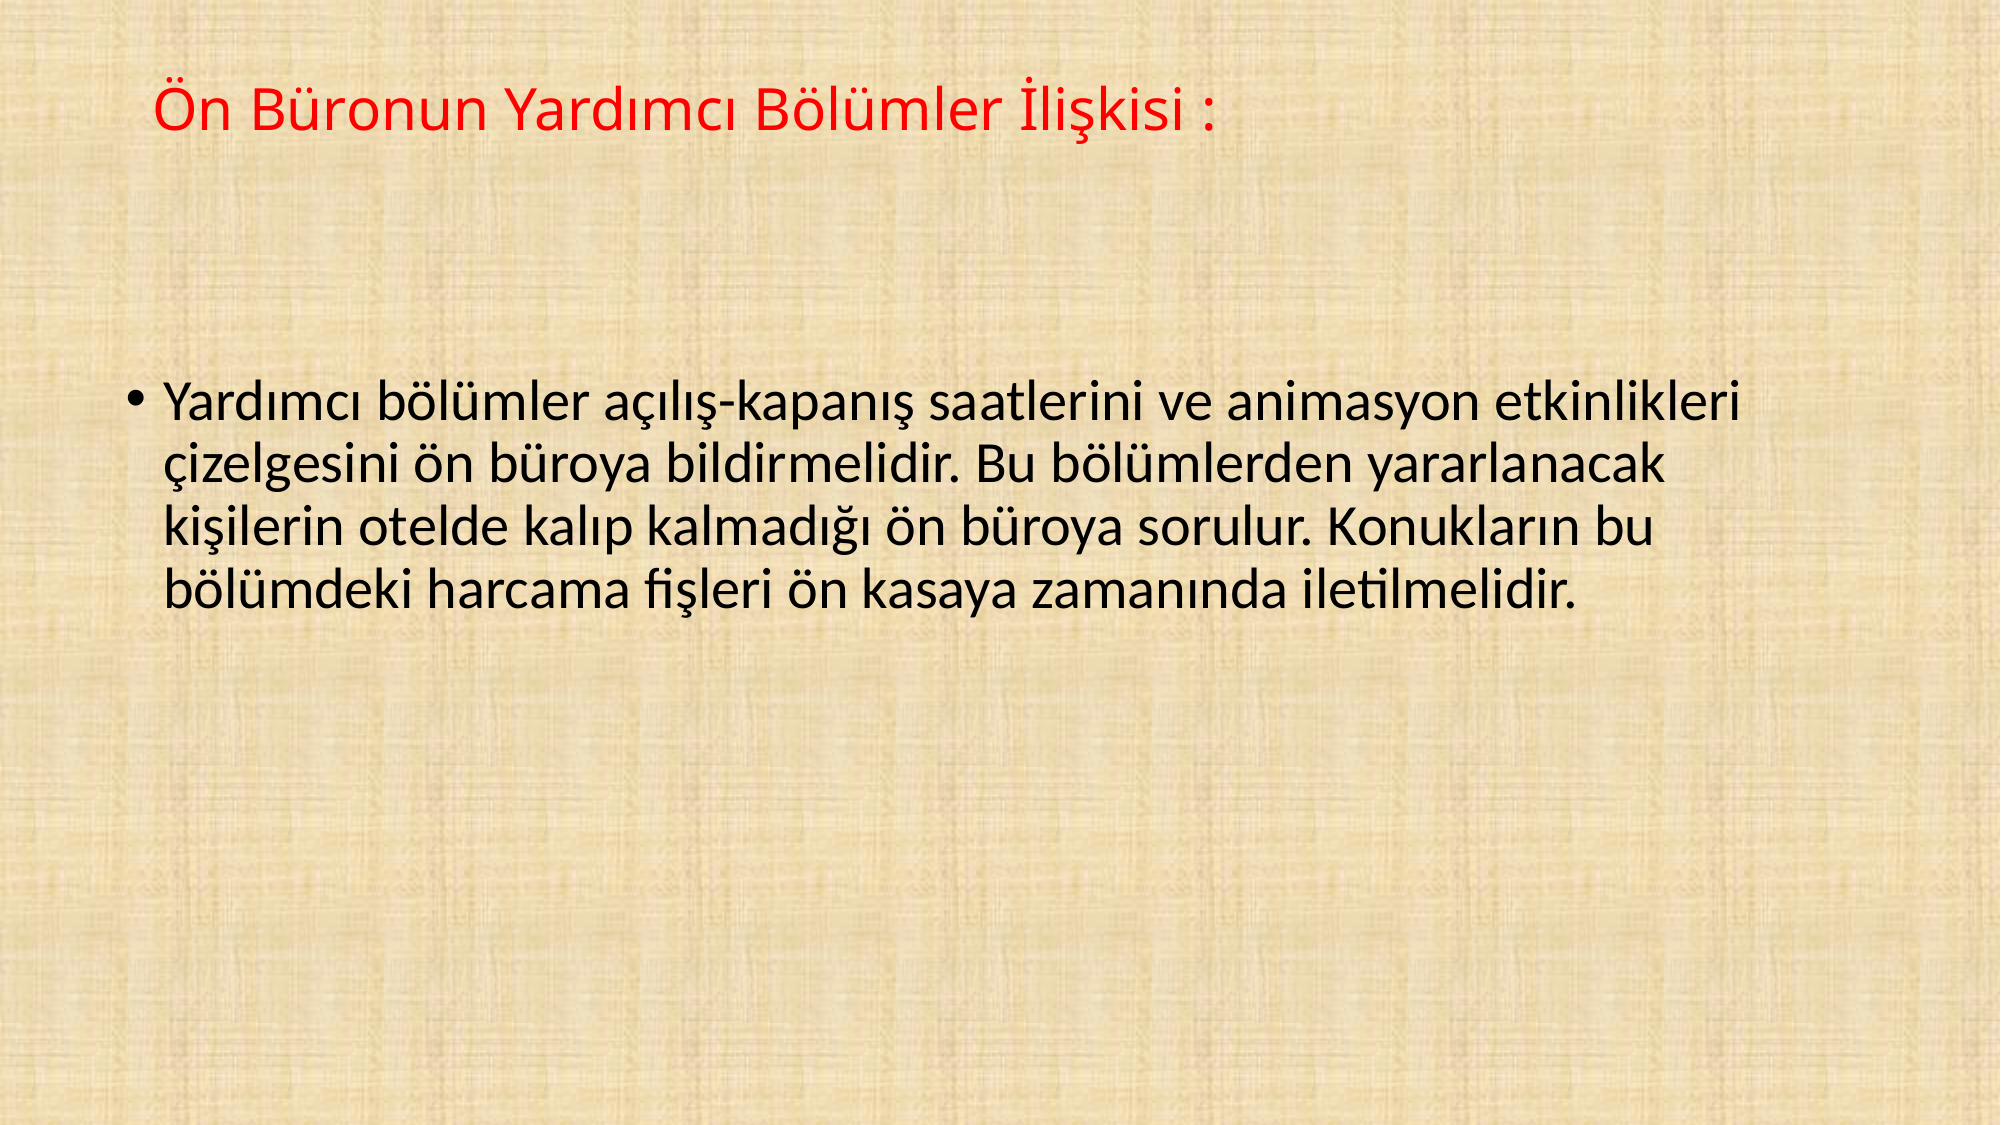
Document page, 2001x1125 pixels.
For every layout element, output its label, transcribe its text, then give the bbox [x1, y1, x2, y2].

list Yardımcı bölümler açılış-kapanış saatlerini ve animasyon etkinlikleri çizelgesini ön büroya bildirmelidir. Bu bölümlerden yararlanacak kişilerin otelde kalıp kalmadığı ön büroya sorulur. Konukların bu bölümdeki harcama fişleri ön kasaya zamanında iletilmelidir. [110, 362, 1836, 898]
title Ön Büronun Yardımcı Bölümler İlişkisi : [137, 33, 1863, 191]
